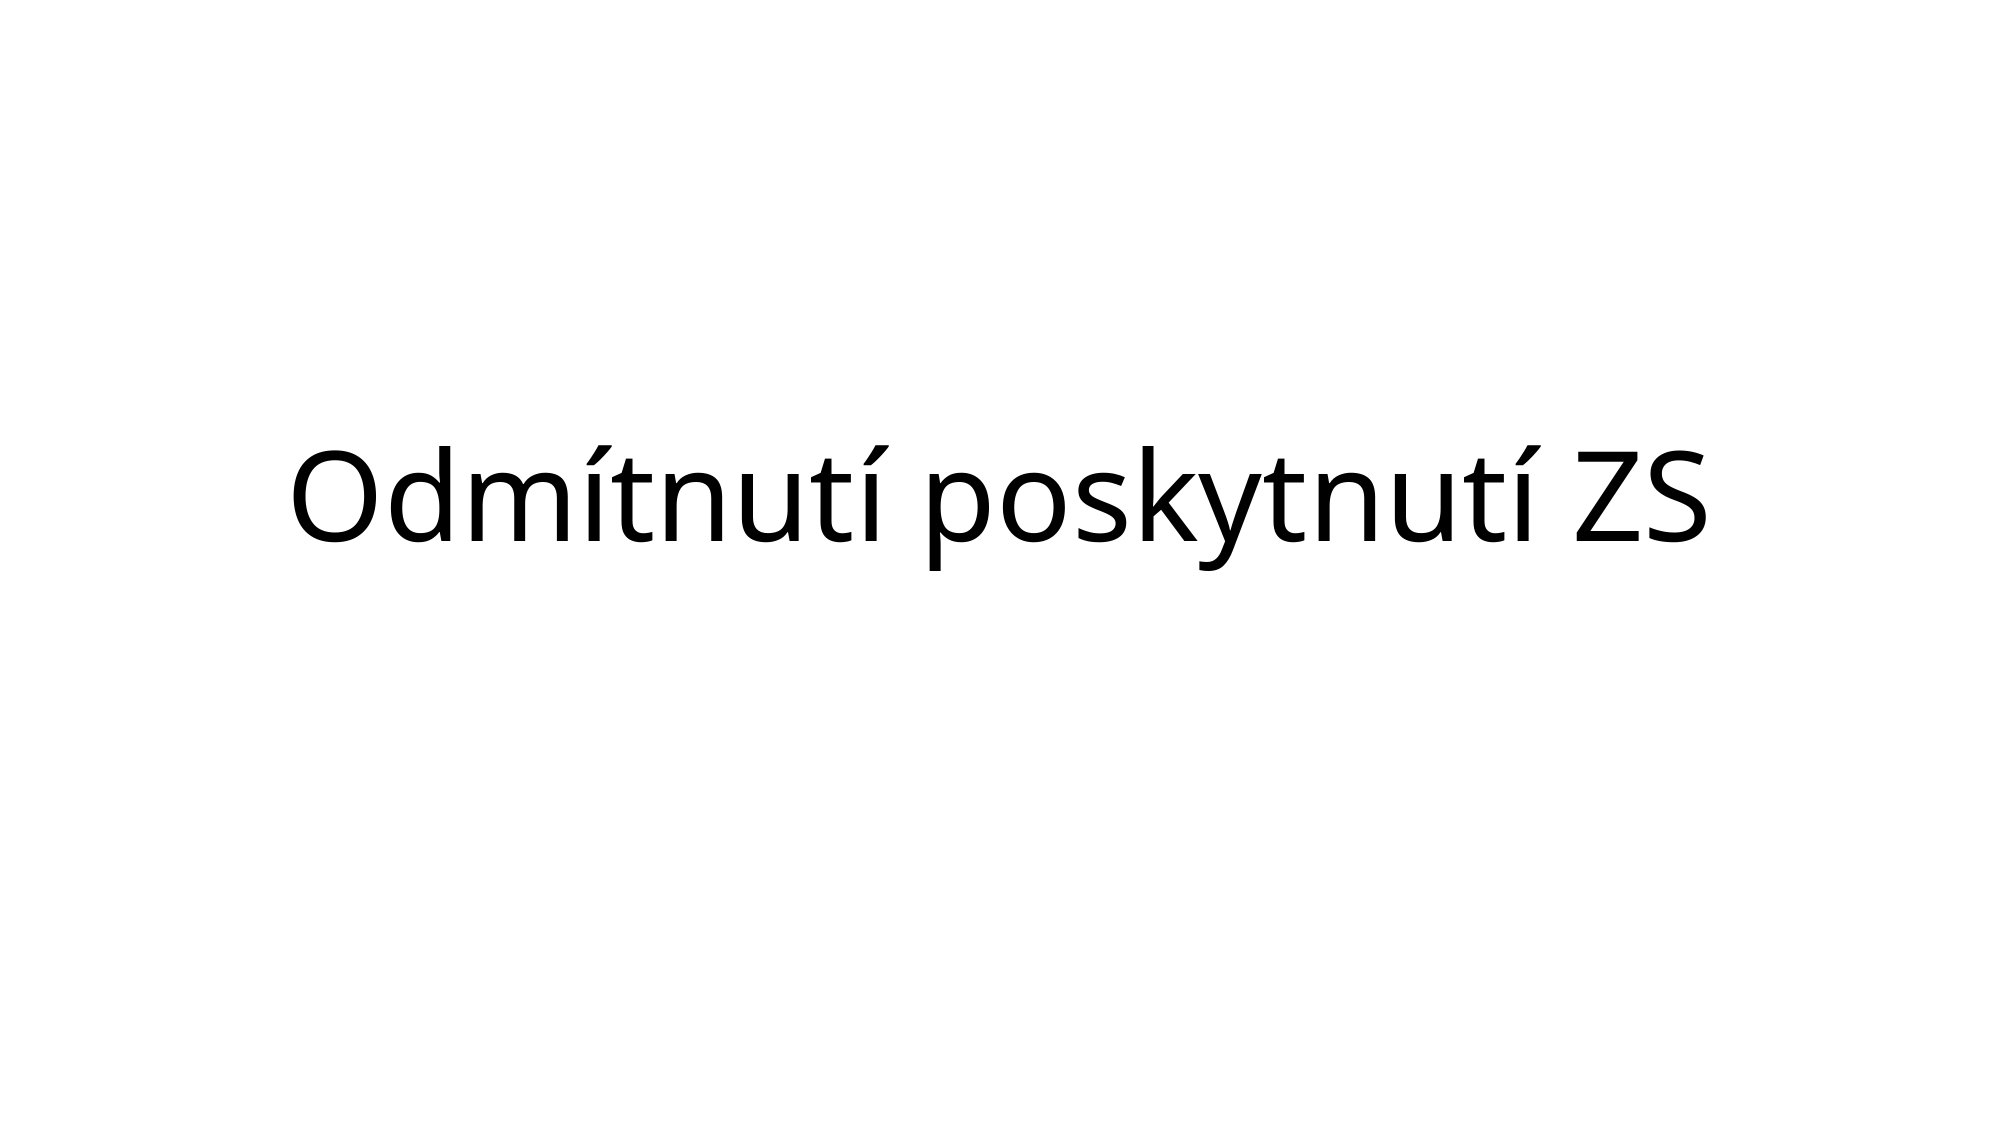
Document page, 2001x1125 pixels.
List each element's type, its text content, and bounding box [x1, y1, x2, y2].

title Odmítnutí poskytnutí ZS [249, 184, 1750, 576]
